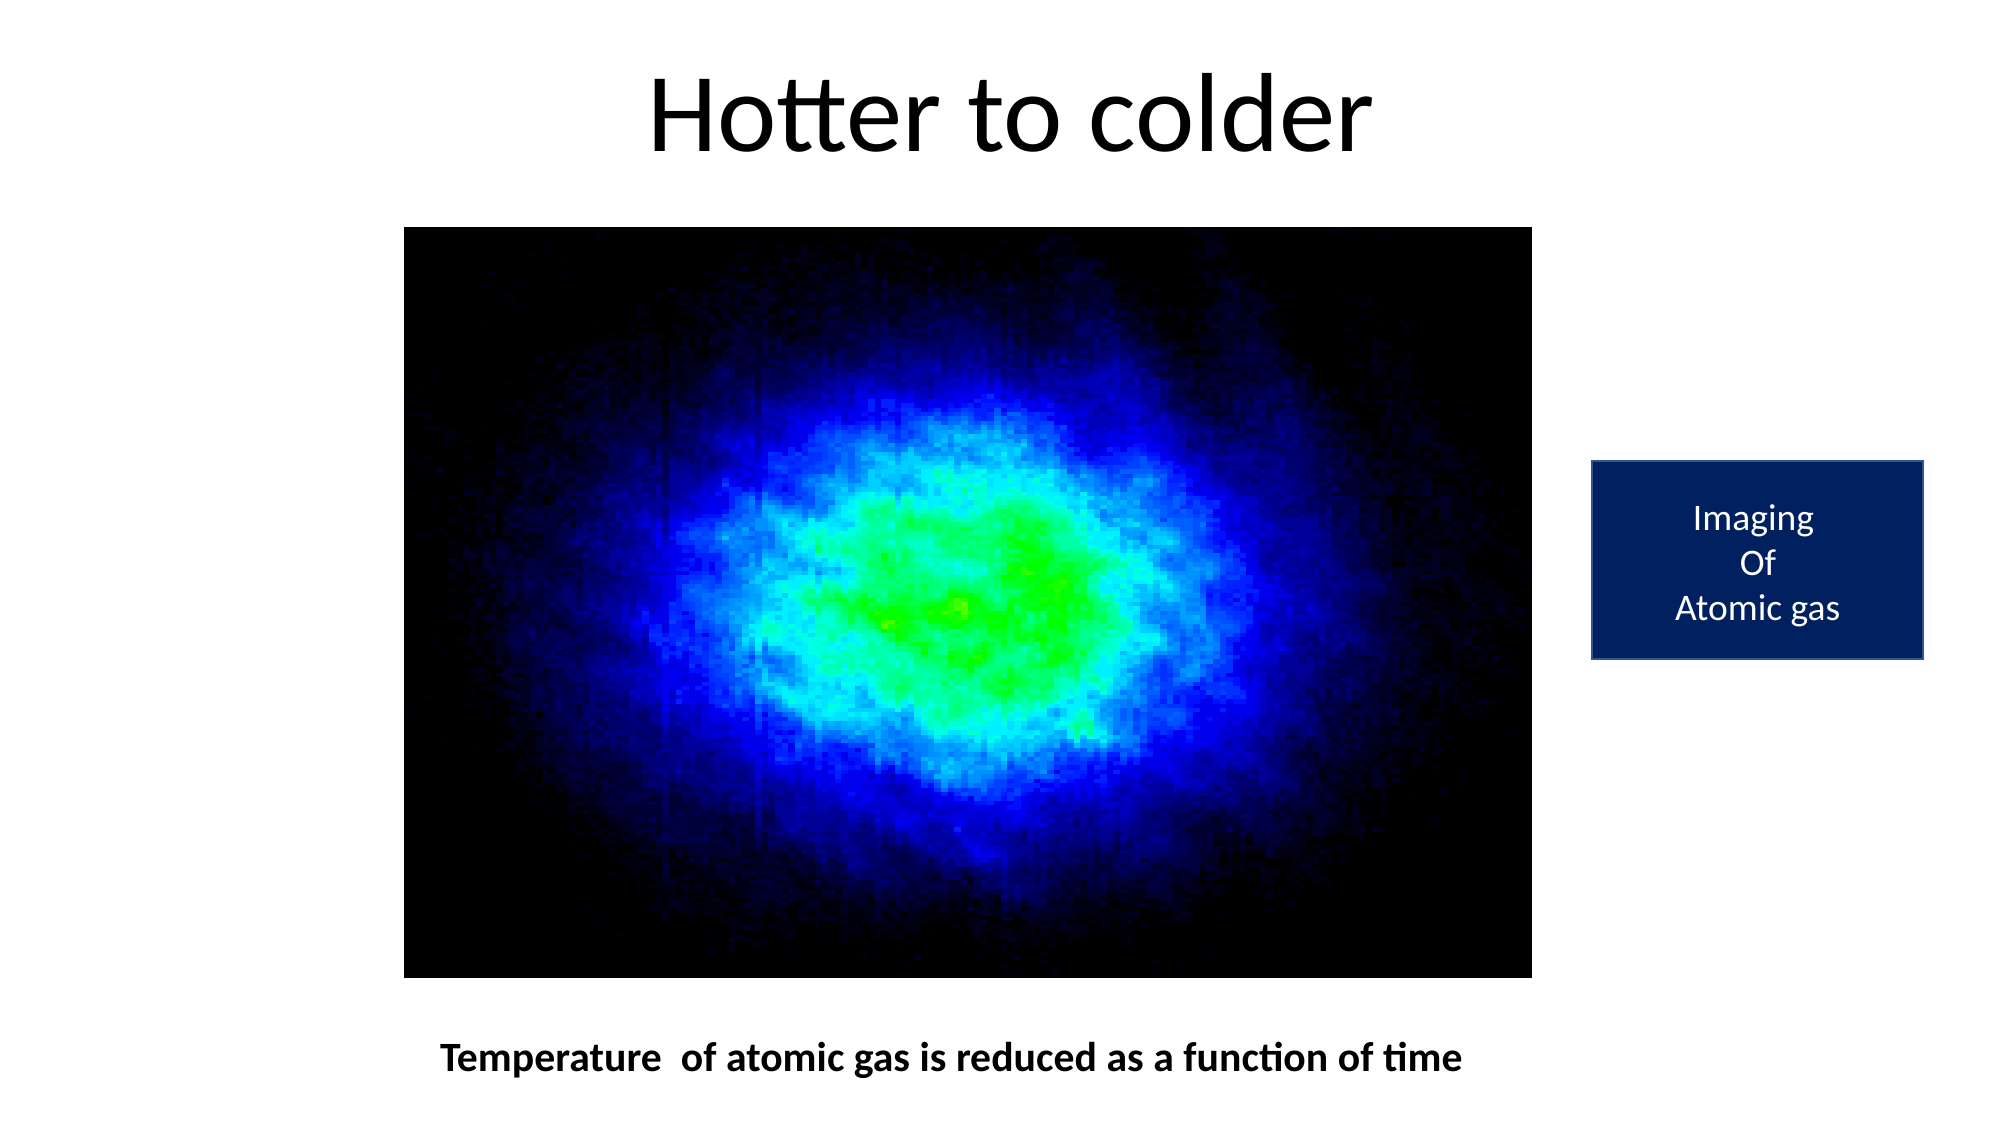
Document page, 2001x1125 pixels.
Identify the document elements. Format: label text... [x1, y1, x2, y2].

text_box Hotter to colder [632, 31, 1390, 182]
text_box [404, 227, 1532, 1125]
text_box Imaging Of Atomic gas [1591, 460, 1924, 660]
